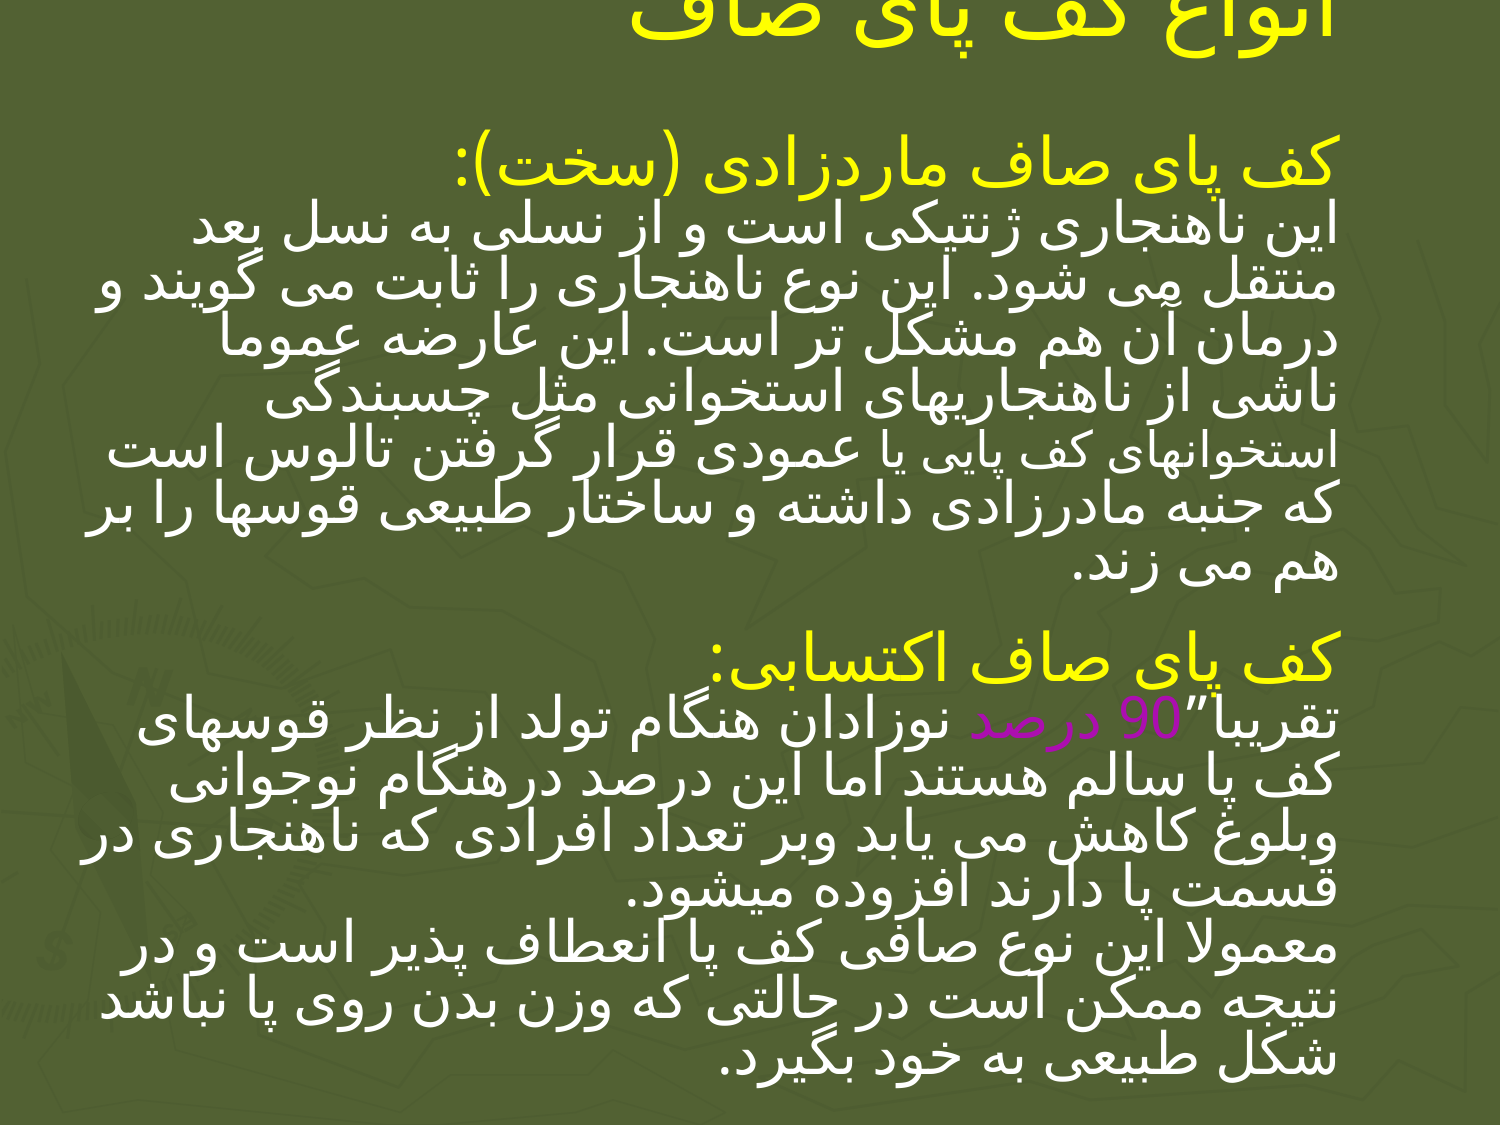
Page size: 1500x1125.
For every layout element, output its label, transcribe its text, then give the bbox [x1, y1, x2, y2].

title انواع کف پای صاف کف پای صاف ماردزادی (سخت): این ناهنجاری ژنتیکی است و از نسلی به نسل بعد منتقل می شود. این نوع ناهنجاری را ثابت می گویند و درمان آن هم مشکل تر است. این عارضه عموما ناشی از ناهنجاریهای استخوانی مثل چسبندگی استخوانهای کف پایی یا عمودی قرار گرفتن تالوس است که جنبه مادرزادی داشته و ساختار طبیعی قوسها را بر هم می زند. کف پای صاف اکتسابی: تقریبا”90 درصد نوزادان هنگام تولد از نظر قوسهای کف پا سالم هستند اما این درصد درهنگام نوجوانی وبلوغ کاهش می یابد وبر تعداد افرادی که ناهنجاری در قسمت پا دارند افزوده میشود. معمولا این نوع صافی کف پا انعطاف پذیر است و در نتیجه ممکن است در حالتی که وزن بدن روی پا نباشد شکل طبیعی به خود بگیرد. [62, 224, 1413, 1088]
